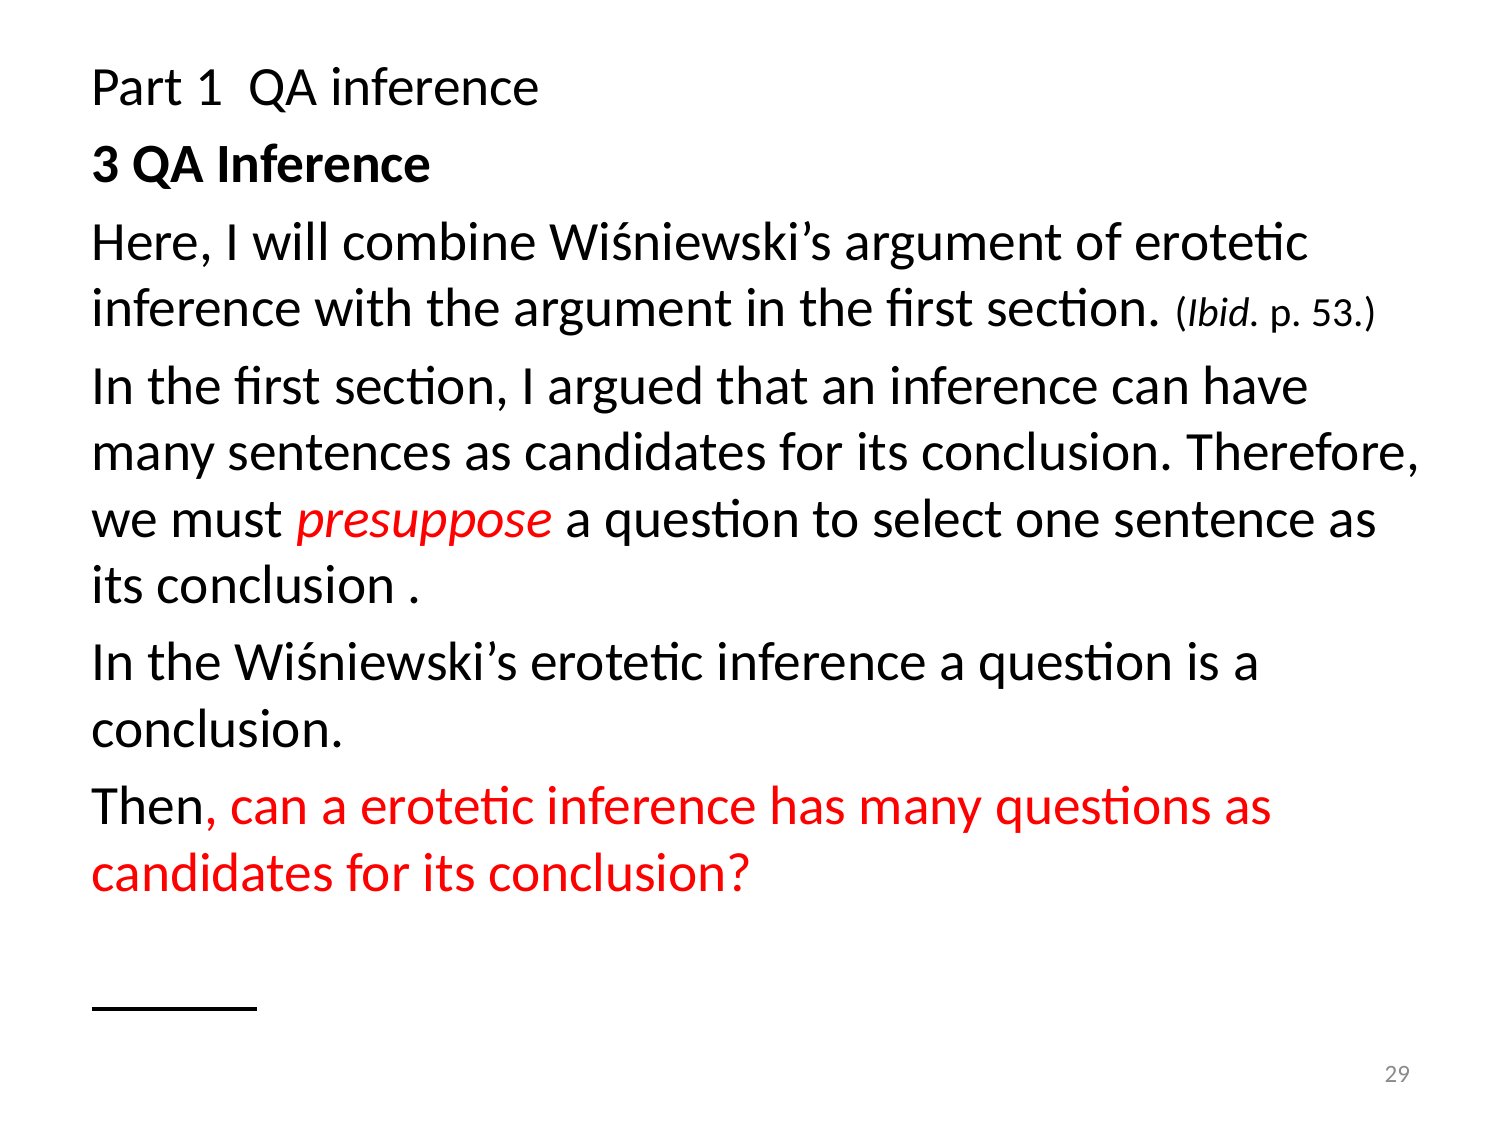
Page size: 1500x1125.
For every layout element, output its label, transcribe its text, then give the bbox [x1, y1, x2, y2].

slide_number 29 [1074, 1042, 1425, 1103]
list Part 1 QA inference 3 QA Inference Here, I will combine Wiśniewski’s argument of erotetic inference with the argument in the first section. (Ibid. p. 53.) In the first section, I argued that an inference can have many sentences as candidates for its conclusion. Therefore, we must presuppose a question to select one sentence as its conclusion . In the Wiśniewski’s erotetic inference a question is a conclusion. Then, can a erotetic inference has many questions as candidates for its conclusion? [76, 42, 1437, 1024]
